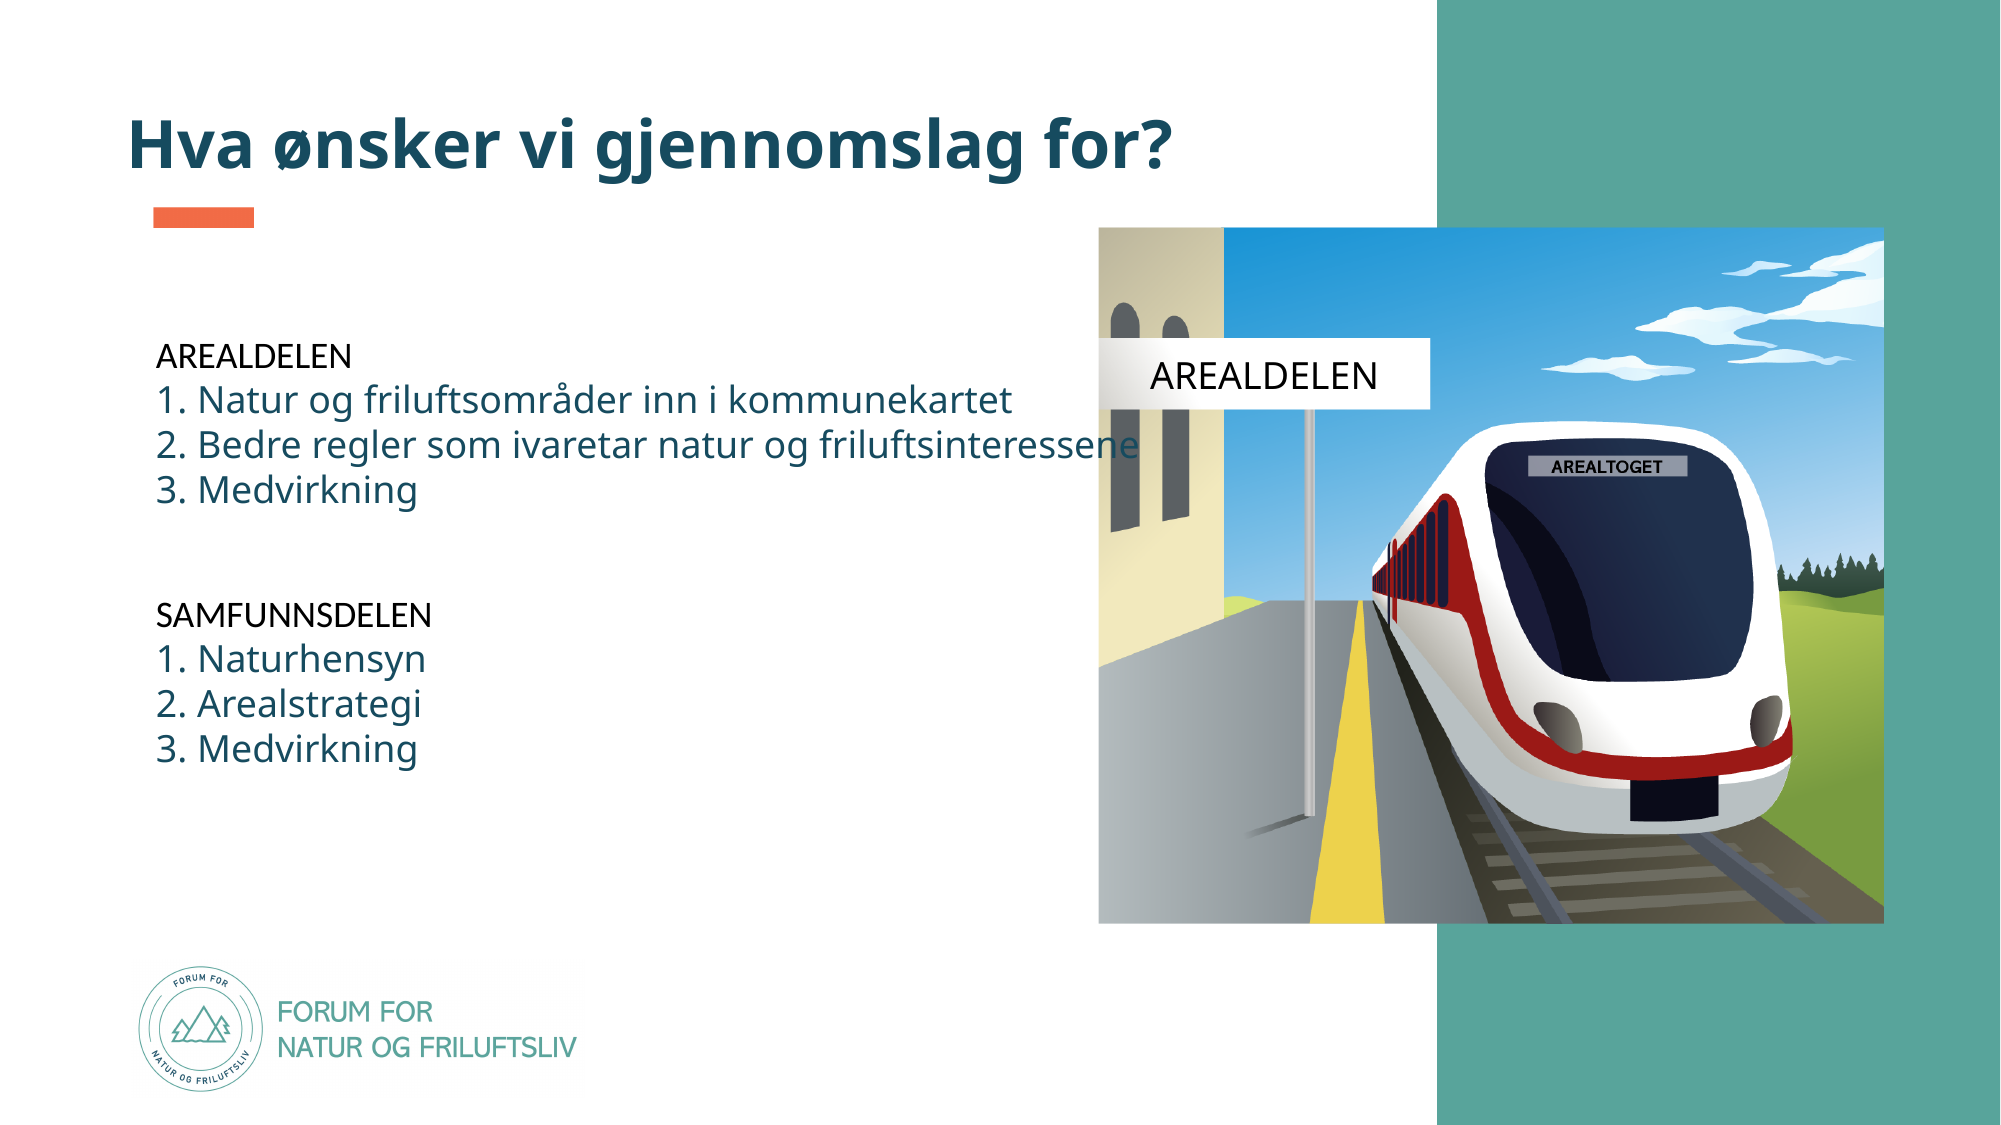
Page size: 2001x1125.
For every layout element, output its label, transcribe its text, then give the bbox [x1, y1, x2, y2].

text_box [1098, 227, 1884, 924]
text_box SAMFUNNSDELEN Naturhensyn Arealstrategi Medvirkning [141, 582, 1098, 778]
picture [131, 959, 585, 1098]
title Hva ønsker vi gjennomslag for? [111, 36, 1841, 191]
text_box AREALDELEN Natur og friluftsområder inn i kommunekartet Bedre regler som ivaretar natur og friluftsinteressene Medvirkning [141, 323, 1098, 564]
picture [154, 208, 254, 228]
